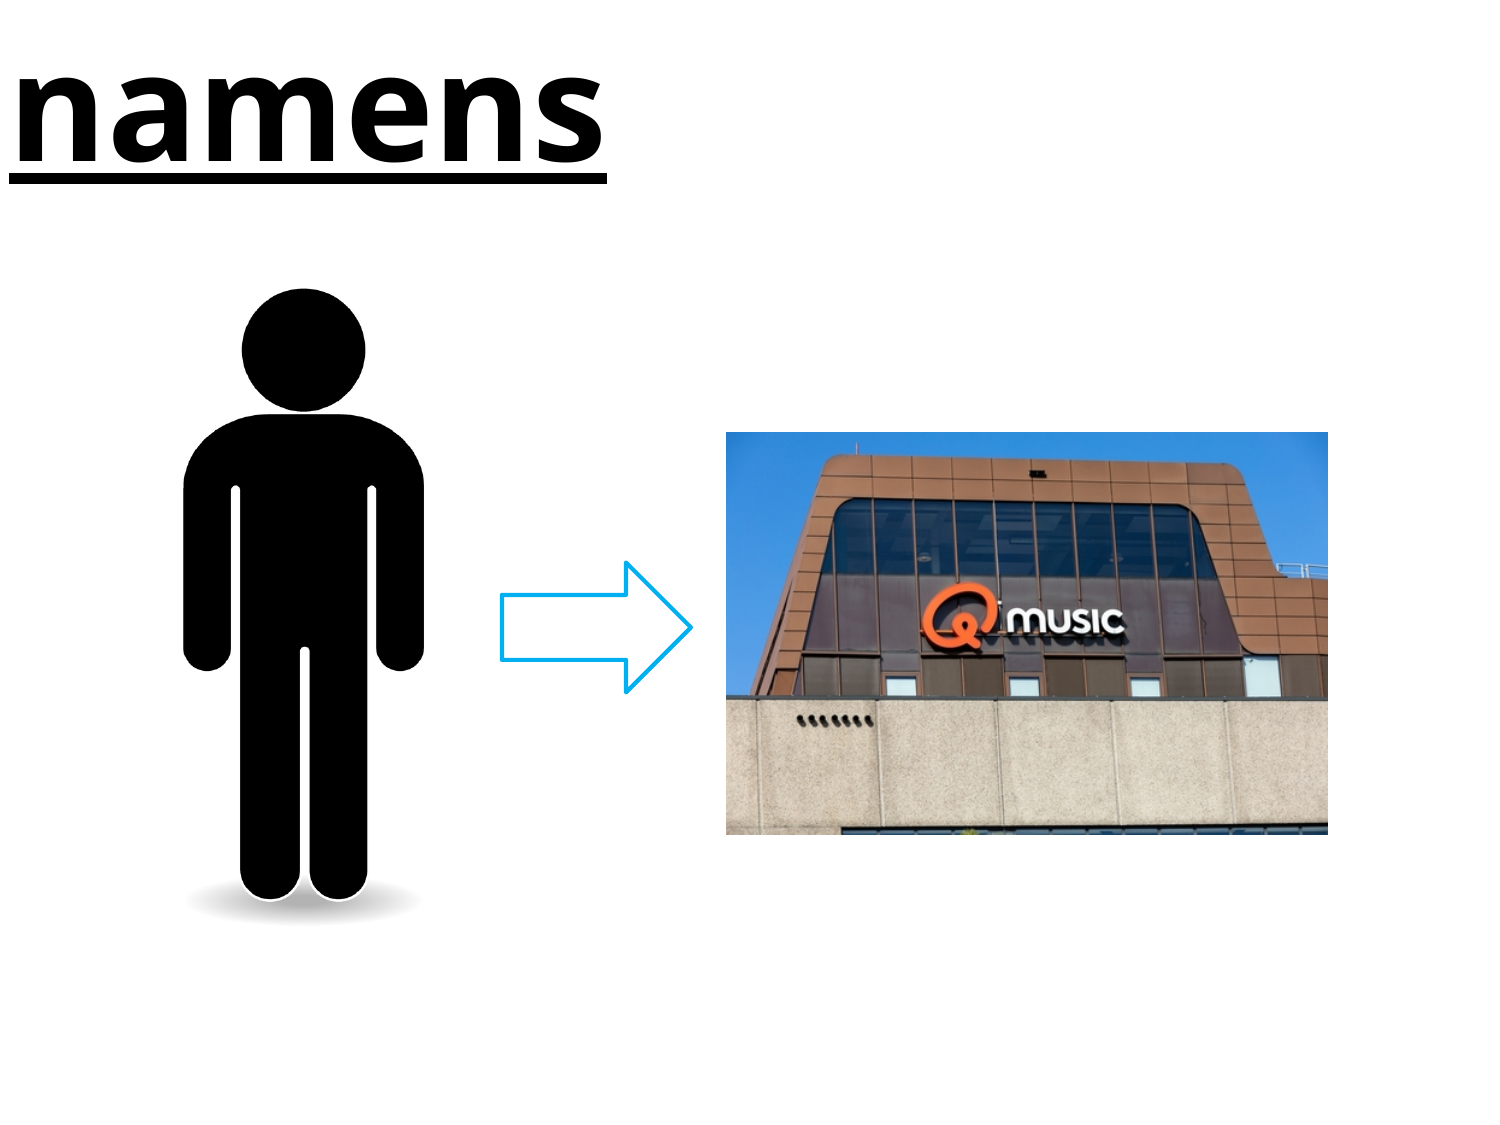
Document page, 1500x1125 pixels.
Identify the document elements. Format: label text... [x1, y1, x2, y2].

picture [135, 266, 471, 937]
text_box [499, 560, 693, 695]
text_box namens [0, 4, 1500, 199]
picture [726, 432, 1328, 835]
